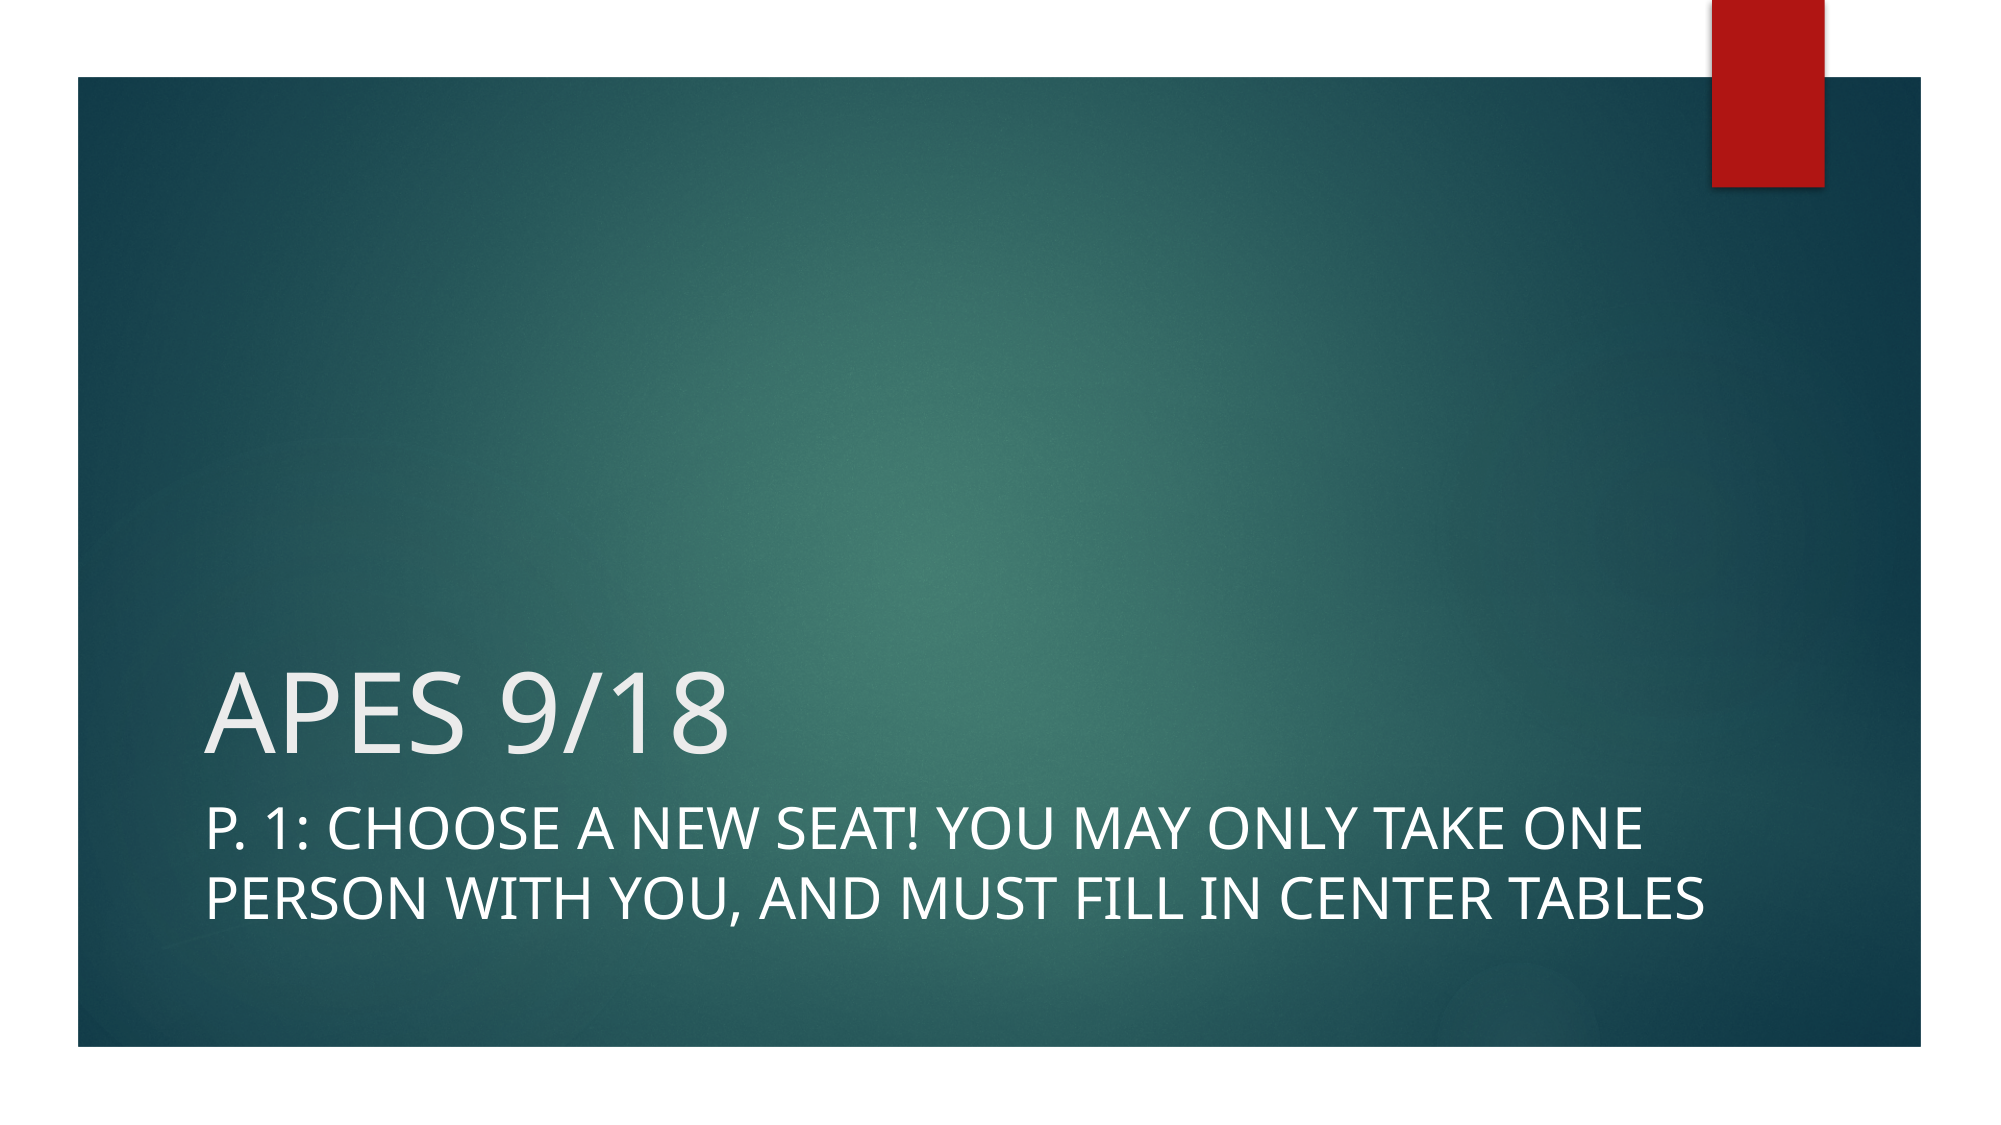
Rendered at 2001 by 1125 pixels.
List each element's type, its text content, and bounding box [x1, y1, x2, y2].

subtitle P. 1: Choose a new seat! You may only take one person with you, and must fill in center tables [189, 783, 1810, 925]
title APES 9/18 [189, 344, 1638, 783]
